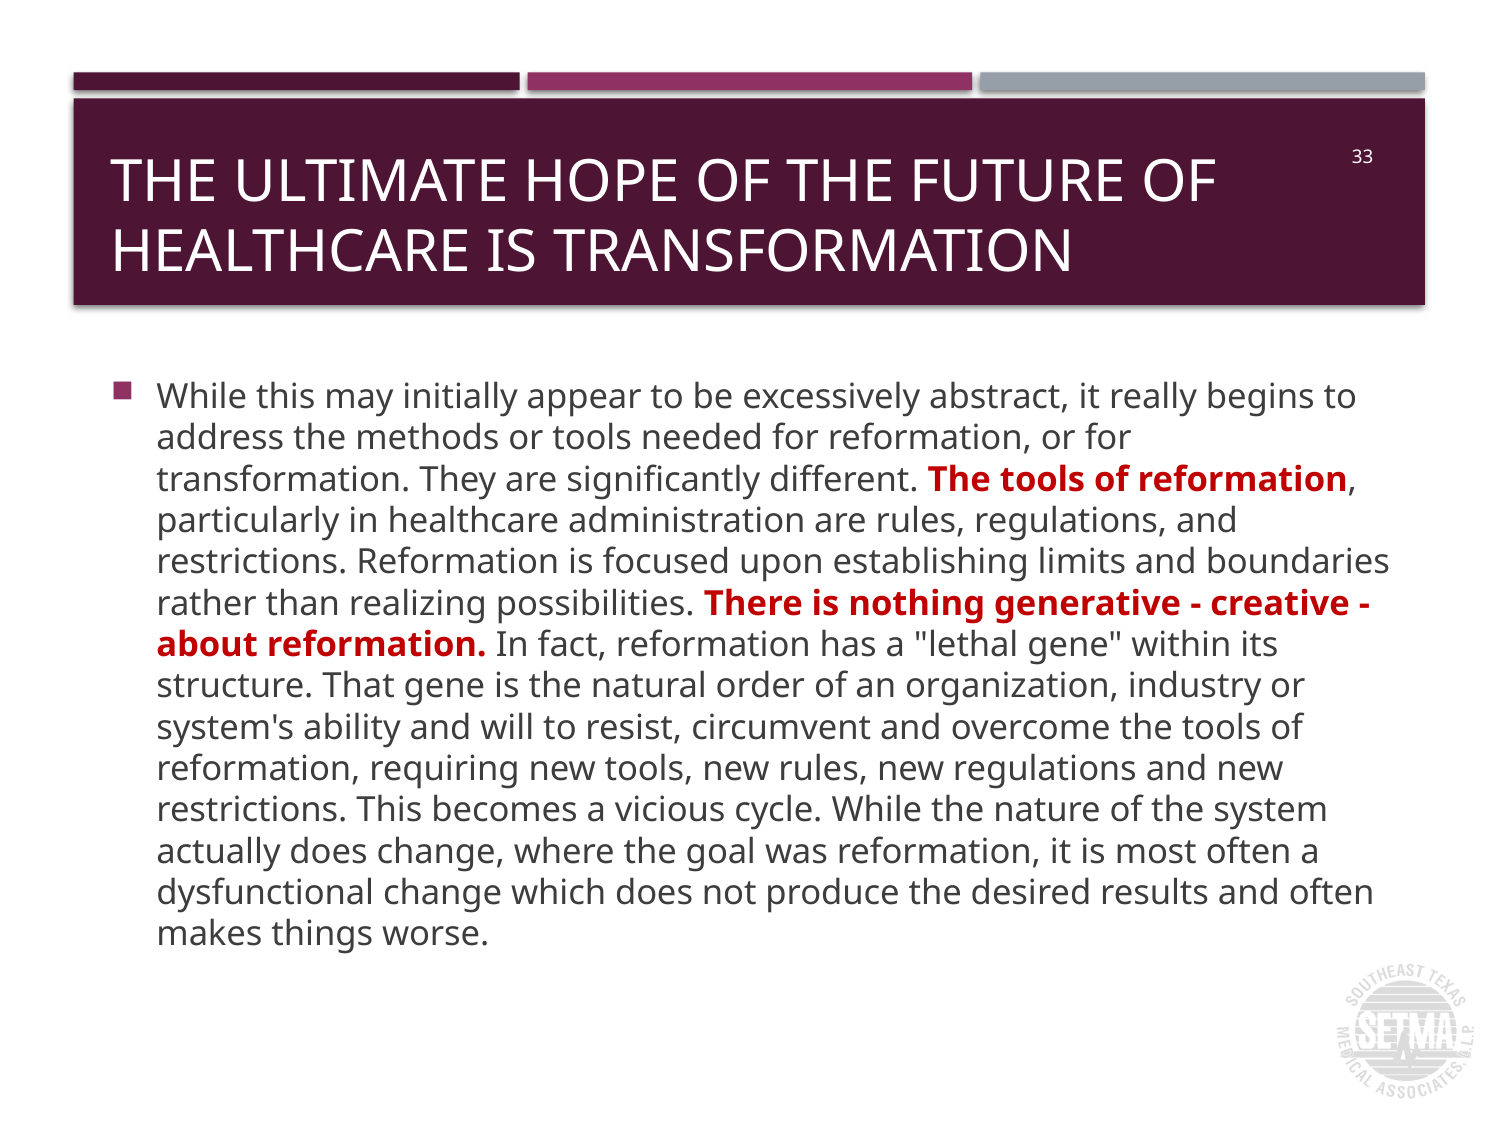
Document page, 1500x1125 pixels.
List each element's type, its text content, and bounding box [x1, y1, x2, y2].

slide_number 33 [1261, 127, 1389, 188]
title The Ultimate Hope of the Future of Healthcare is Transformation [95, 112, 1406, 291]
list While this may initially appear to be excessively abstract, it really begins to address the methods or tools needed for reformation, or for transformation. They are significantly different. The tools of reformation, particularly in healthcare administration are rules, regulations, and restrictions. Reformation is focused upon establishing limits and boundaries rather than realizing possibilities. There is nothing generative - creative - about reformation. In fact, reformation has a "lethal gene" within its structure. That gene is the natural order of an organization, industry or system's ability and will to resist, circumvent and overcome the tools of reformation, requiring new tools, new rules, new regulations and new restrictions. This becomes a vicious cycle. While the nature of the system actually does change, where the goal was reformation, it is most often a dysfunctional change which does not produce the desired results and often makes things worse. [95, 365, 1406, 962]
